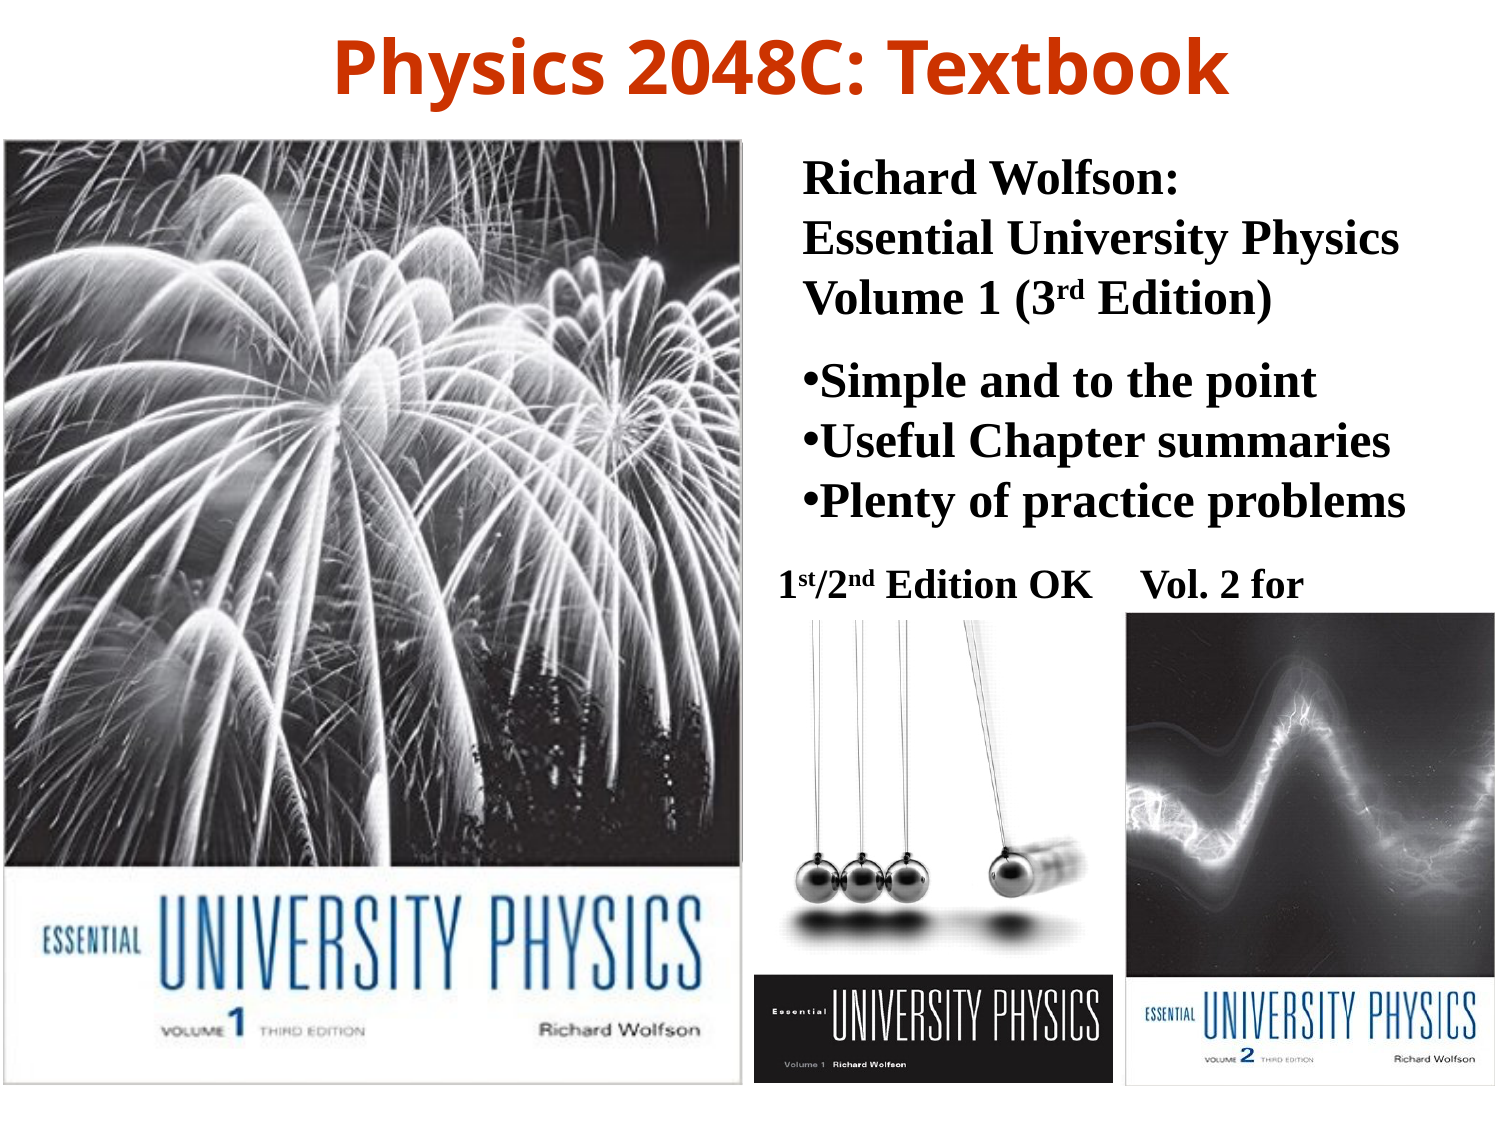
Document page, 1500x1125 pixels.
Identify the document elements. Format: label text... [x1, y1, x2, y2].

text_box Richard Wolfson: Essential University Physics Volume 1 (3rd Edition) [787, 137, 1463, 333]
picture [1119, 612, 1495, 1087]
picture [754, 619, 1113, 1083]
picture [0, 137, 750, 1088]
text_box Vol. 2 for PHY2049 [1124, 549, 1500, 614]
text_box Simple and to the point Useful Chapter summaries Plenty of practice problems [787, 340, 1463, 536]
text_box Physics 2048C: Textbook [317, 12, 1246, 118]
text_box 1st/2nd Edition OK [762, 549, 1124, 615]
